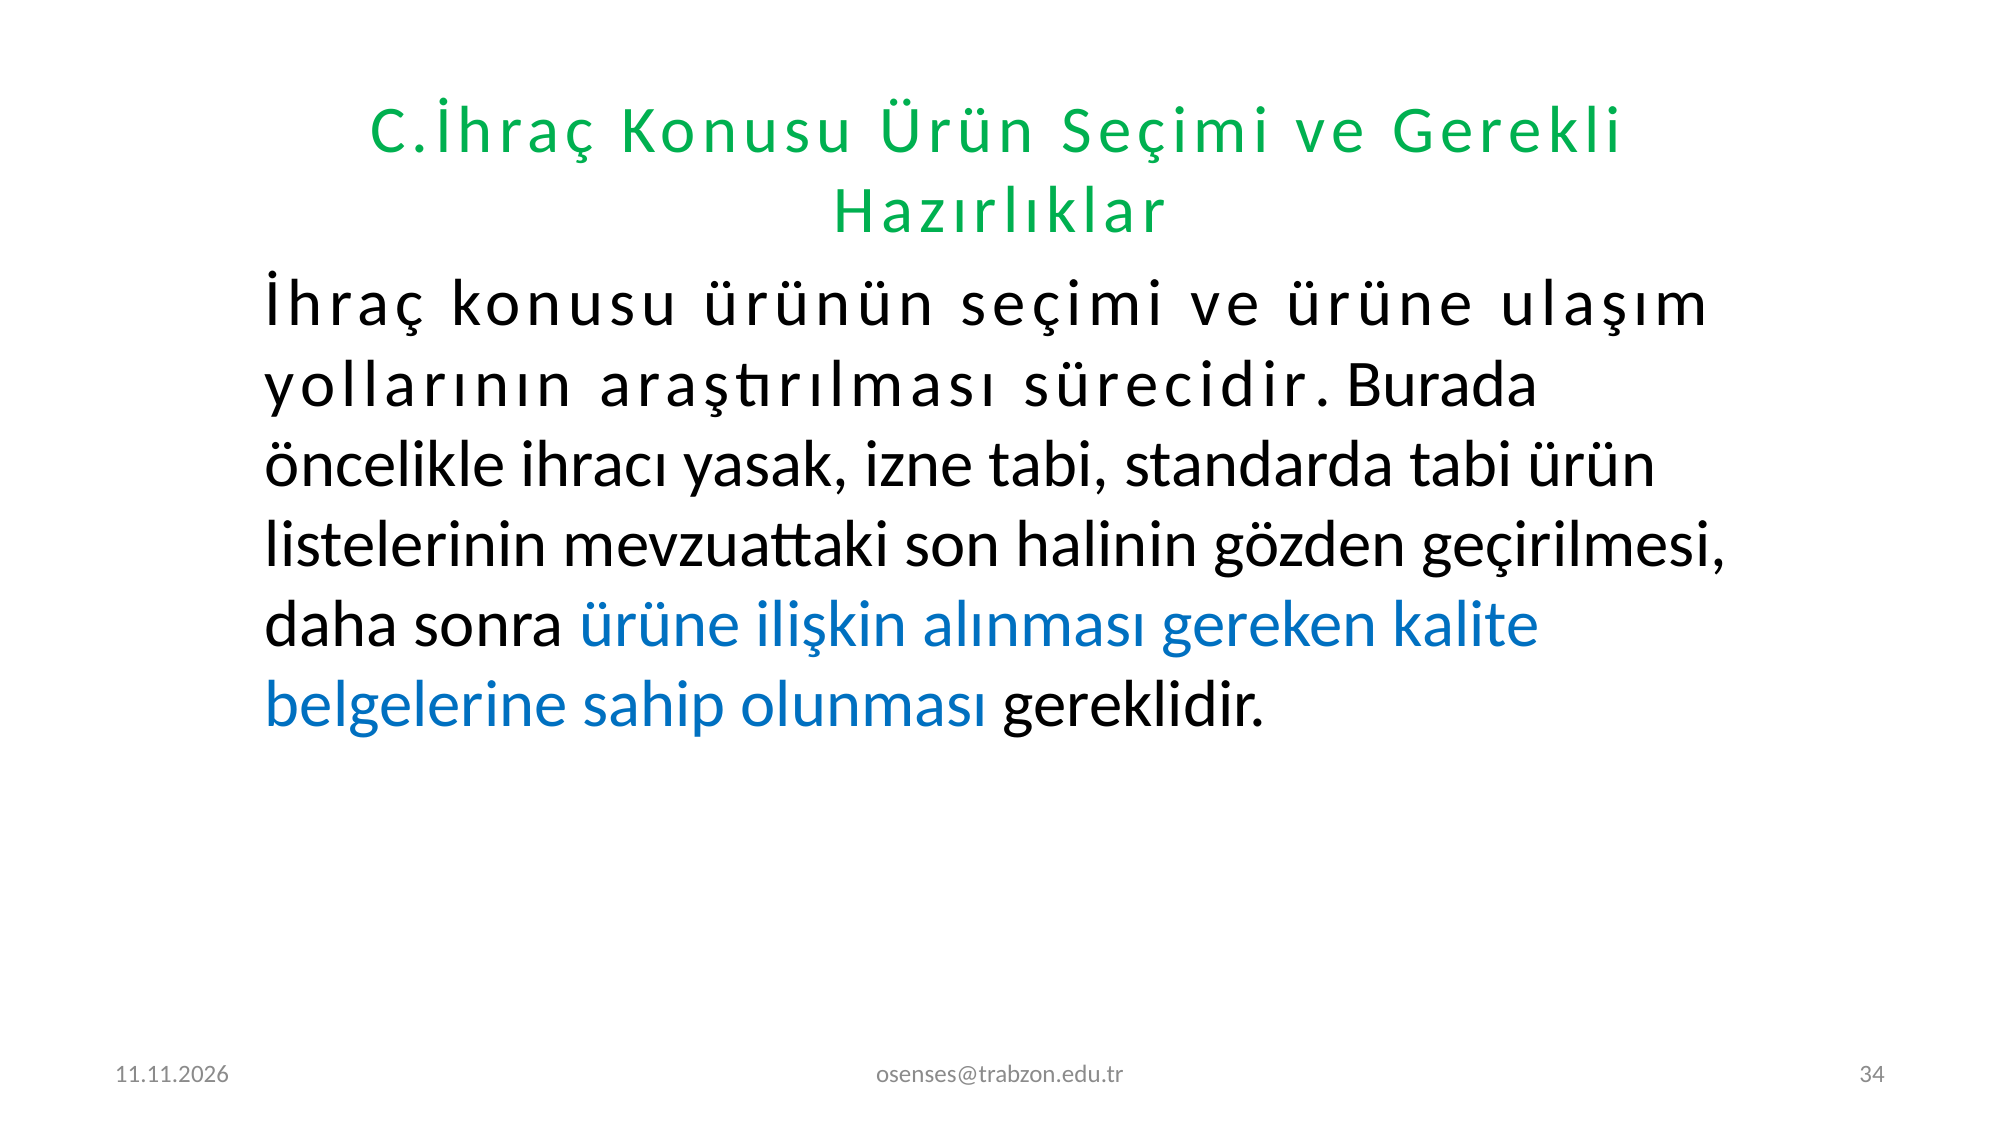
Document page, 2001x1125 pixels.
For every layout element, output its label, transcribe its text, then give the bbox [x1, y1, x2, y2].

footer osenses@trabzon.edu.tr [683, 1042, 1317, 1103]
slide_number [99, 1042, 567, 1103]
slide_number 34 [1433, 1042, 1900, 1103]
list C.İhraç Konusu Ürün Seçimi ve Gerekli Hazırlıklar İhraç konusu ürünün seçimi ve ürüne ulaşım yollarının araştırılması sürecidir. Burada öncelikle ihracı yasak, izne tabi, standarda tabi ürün listelerinin mevzuattaki son halinin gözden geçirilmesi, daha sonra ürüne ilişkin alınması gereken kalite belgelerine sahip olunması gereklidir. [249, 78, 1750, 1071]
